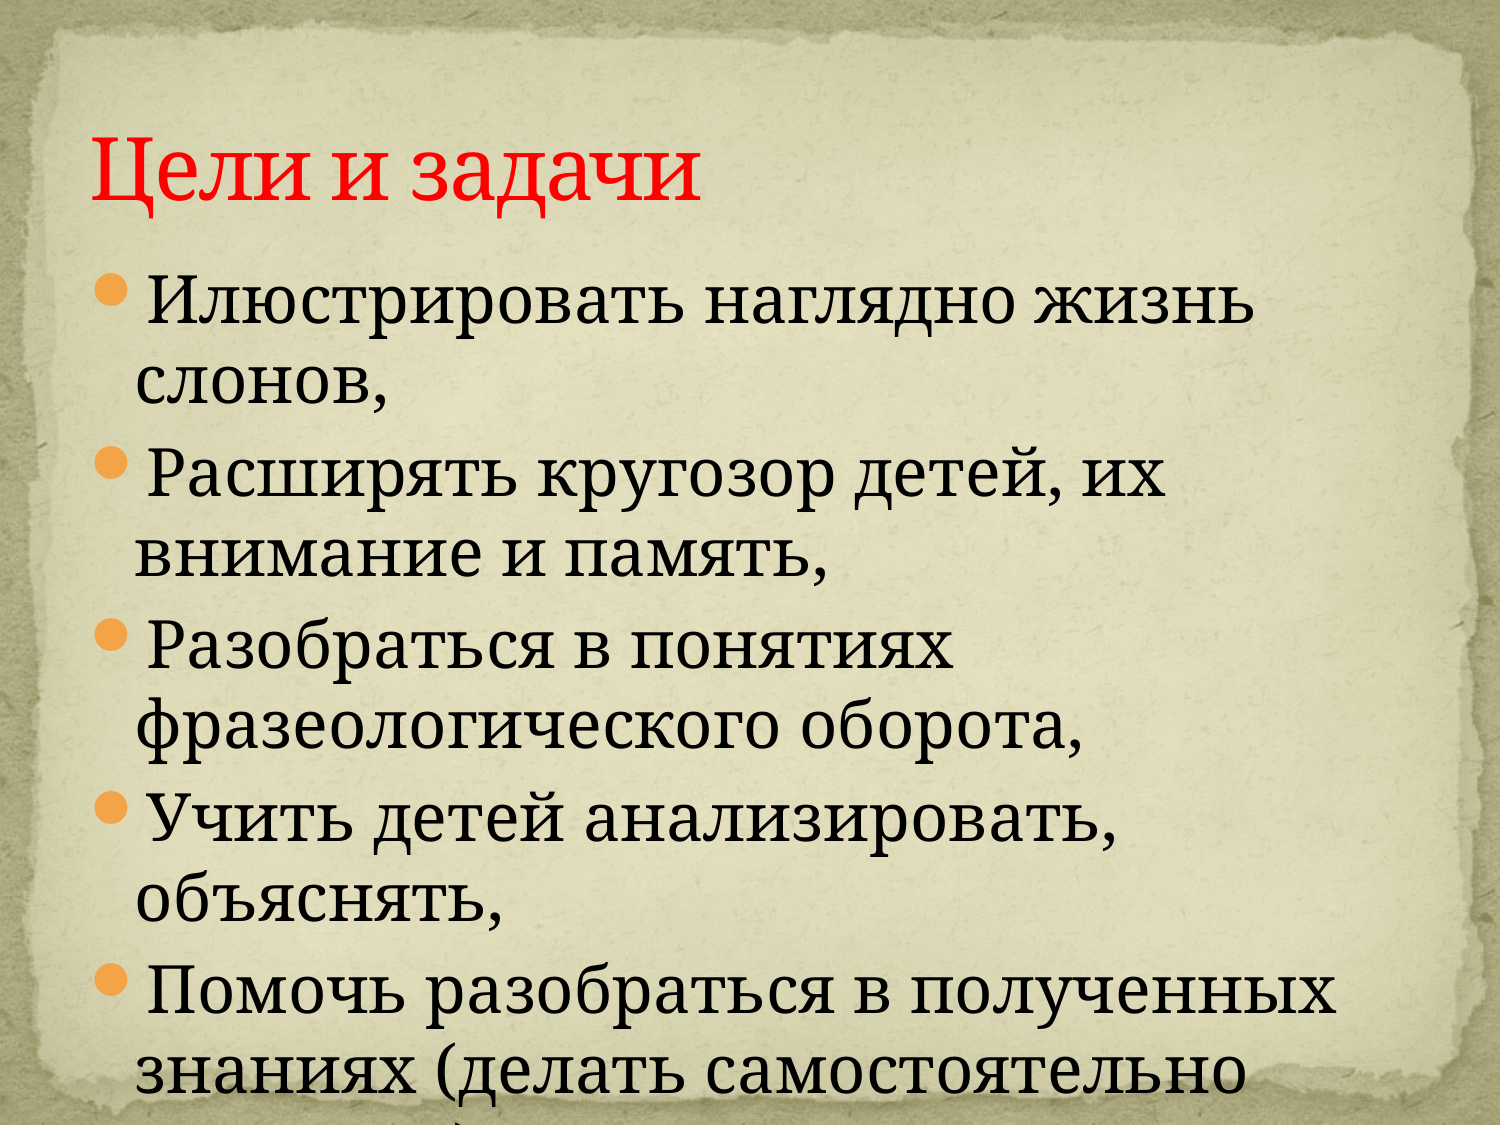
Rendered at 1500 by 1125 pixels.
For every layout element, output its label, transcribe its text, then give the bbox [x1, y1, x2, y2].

title Цели и задачи [74, 24, 1425, 225]
list Илюстрировать наглядно жизнь слонов, Расширять кругозор детей, их внимание и память, Разобраться в понятиях фразеологического оборота, Учить детей анализировать, объяснять, Помочь разобраться в полученных знаниях (делать самостоятельно проверку) [75, 249, 1425, 1000]
